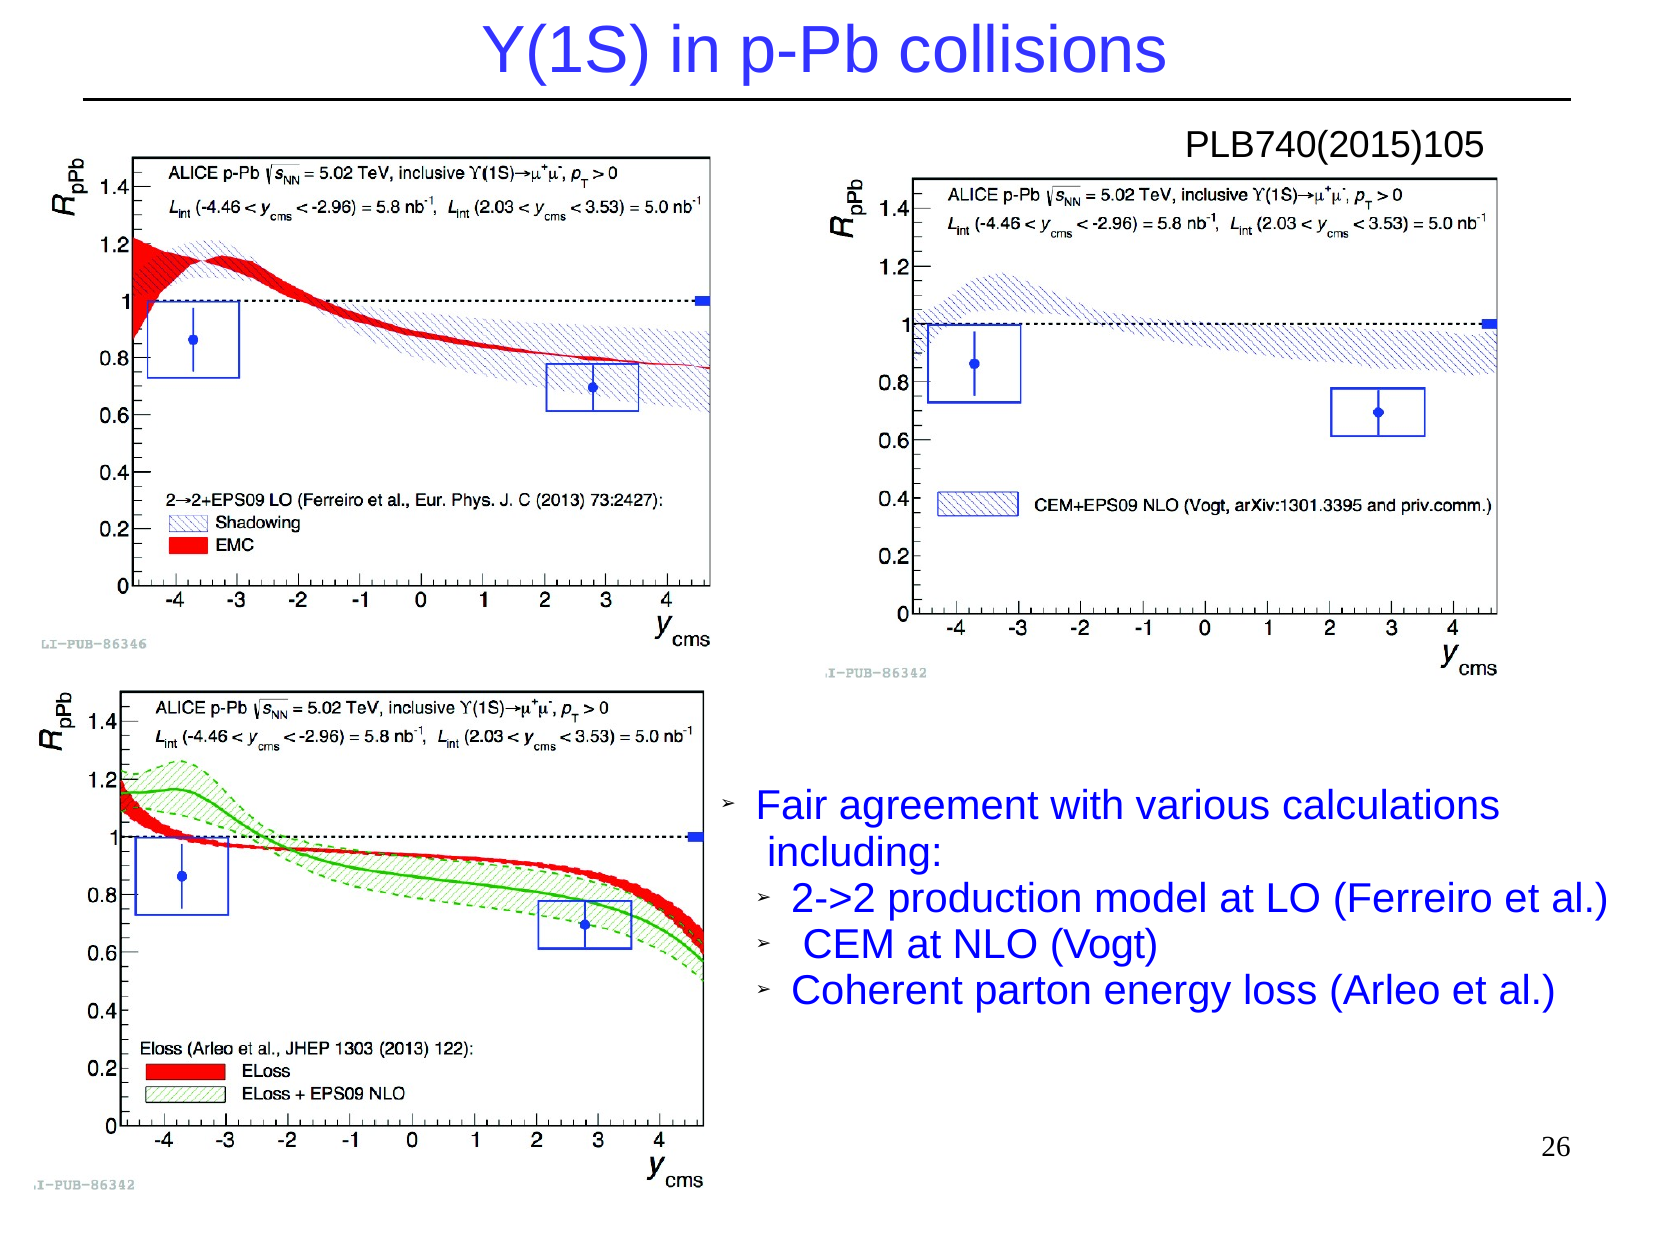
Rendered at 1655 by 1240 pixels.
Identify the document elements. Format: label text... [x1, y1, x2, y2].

text_box [825, 177, 1498, 678]
text_box [34, 690, 705, 1190]
title Υ(1S) in p-Pb collisions [479, 4, 1173, 214]
text_box 2->2 production model at LO (Ferreiro et al.) CEM at NLO (Vogt) Coherent parton energy loss (Arleo et al.) [753, 867, 1611, 1013]
text_box Fair agreement with various calculations including: [753, 774, 1503, 867]
slide_number 26 [1537, 1127, 1575, 1240]
text_box PLB740(2015)105 [1182, 118, 1491, 166]
text_box ➢ [718, 788, 738, 814]
text_box [41, 156, 711, 649]
